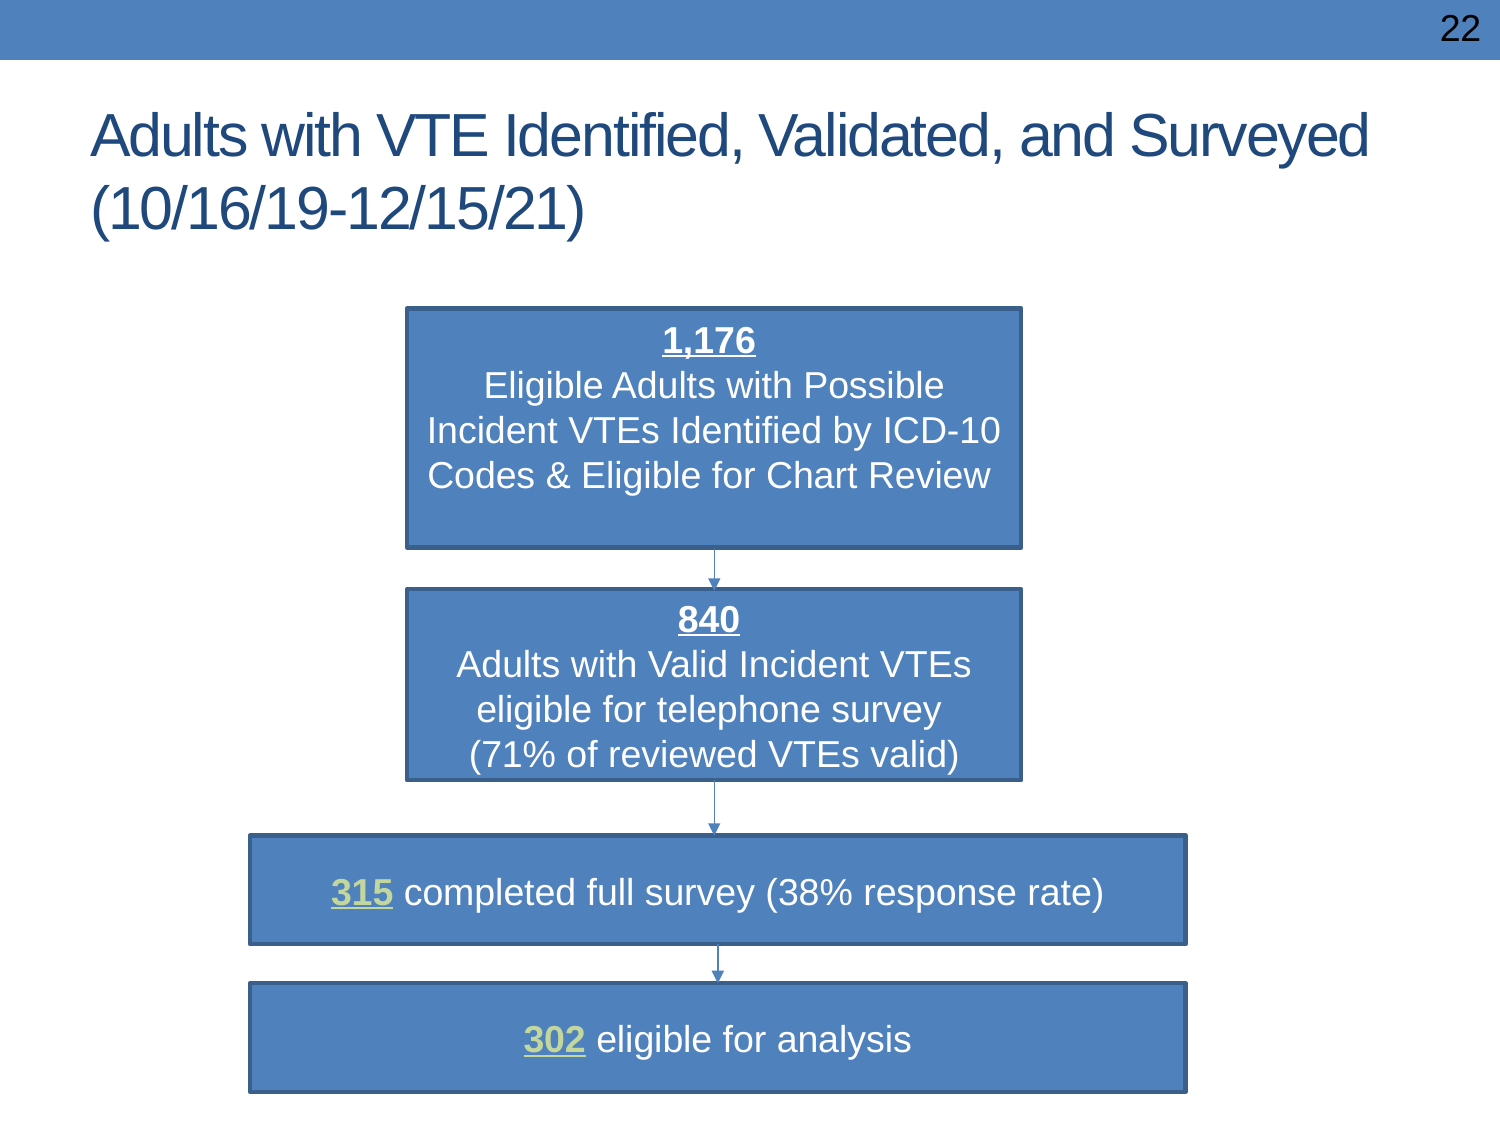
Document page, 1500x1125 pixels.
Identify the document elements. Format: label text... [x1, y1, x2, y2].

text_box 302 eligible for analysis [248, 981, 1188, 1094]
title Adults with VTE Identified, Validated, and Surveyed (10/16/19-12/15/21) [75, 87, 1425, 250]
text_box 1,176 Eligible Adults with Possible Incident VTEs Identified by ICD-10 Codes & Eligible for Chart Review [405, 306, 1023, 550]
text_box 315 completed full survey (38% response rate) [248, 833, 1188, 946]
text_box 840 Adults with Valid Incident VTEs eligible for telephone survey (71% of reviewed VTEs valid) [405, 587, 1023, 782]
text_box 22 [1424, 0, 1498, 57]
